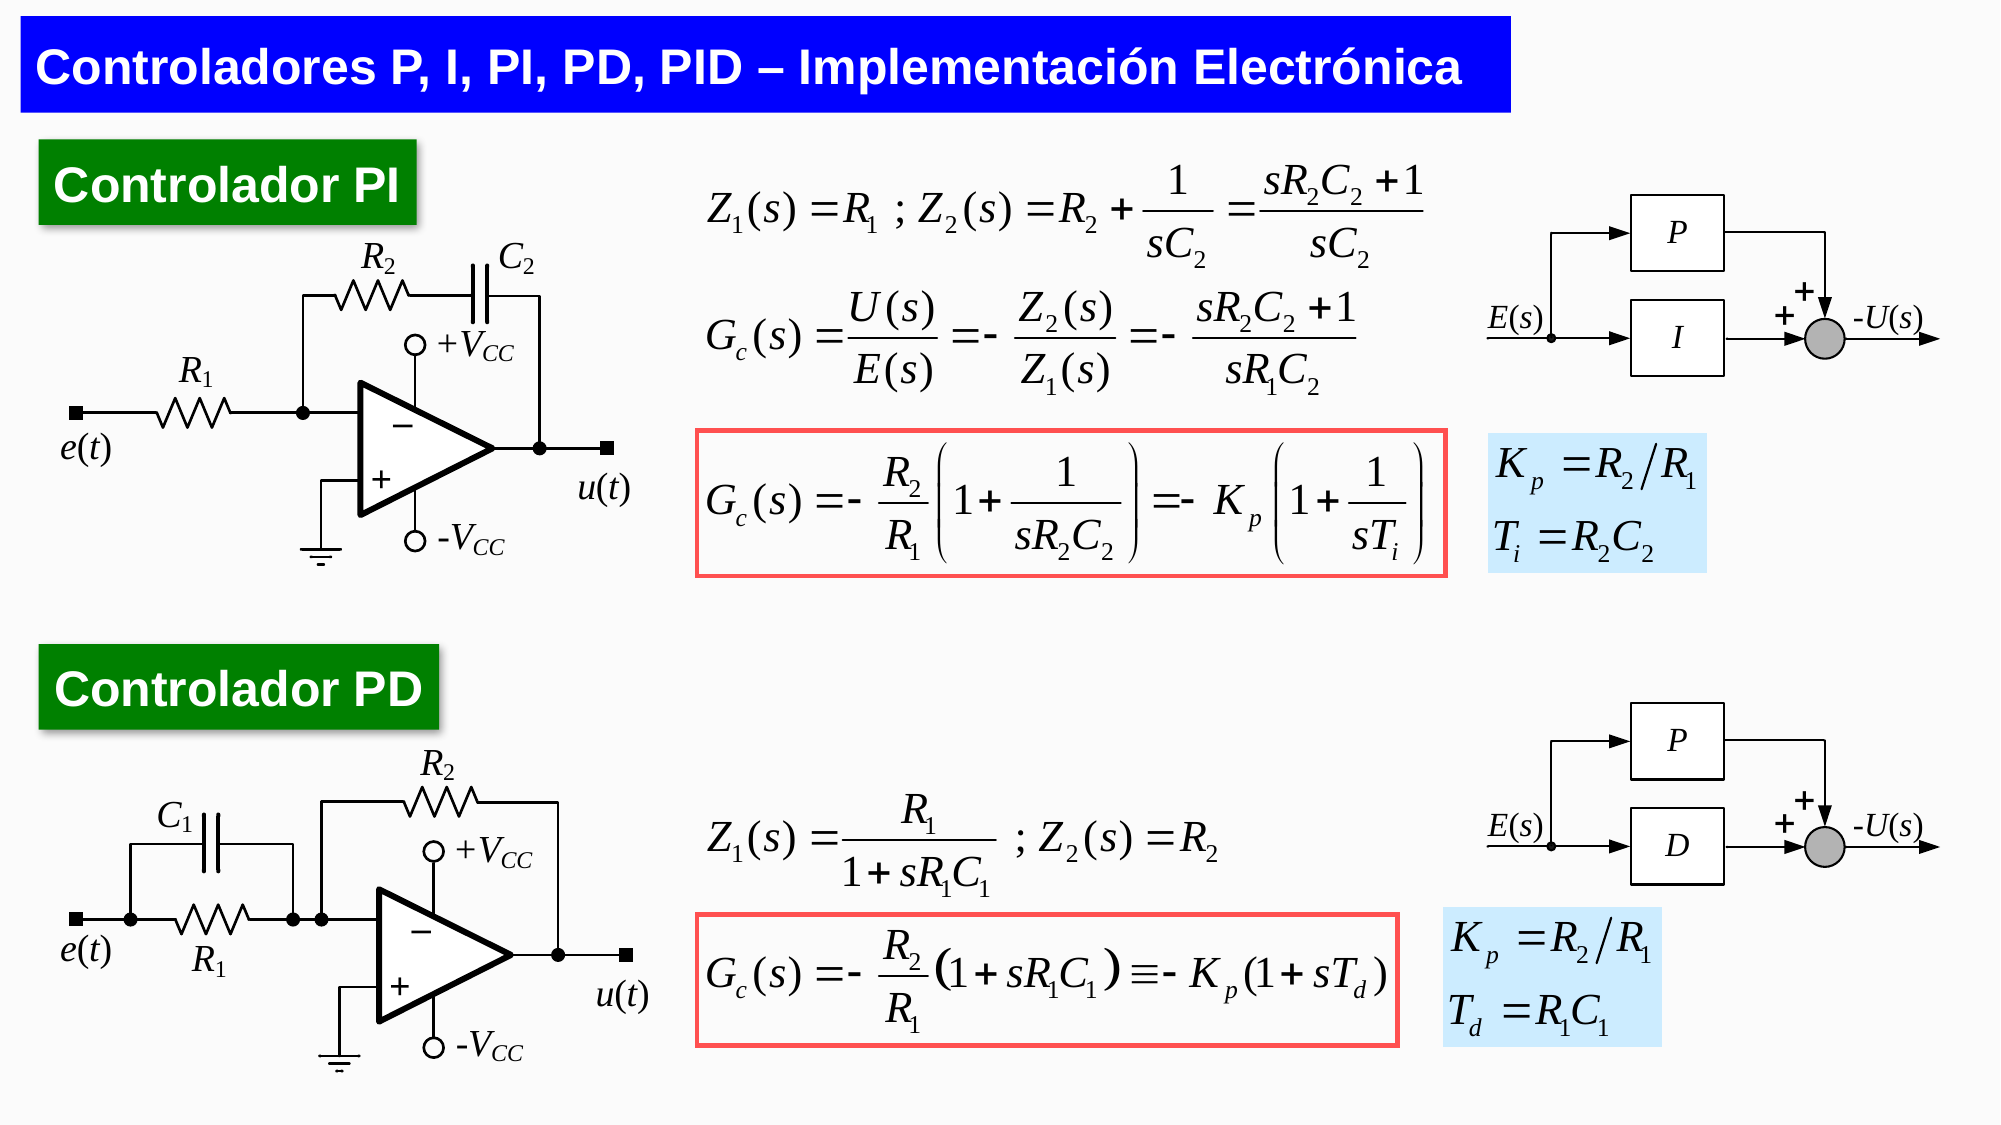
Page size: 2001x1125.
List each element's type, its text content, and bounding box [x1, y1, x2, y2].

picture [1467, 190, 1941, 379]
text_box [699, 432, 1444, 574]
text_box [1442, 906, 1662, 1048]
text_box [699, 916, 1396, 1044]
picture [38, 729, 668, 1085]
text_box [699, 151, 1433, 279]
text_box Controladores P, I, PI, PD, PID – Implementación Electrónica [20, 16, 1511, 113]
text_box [699, 780, 1226, 908]
picture [38, 222, 650, 578]
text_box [1487, 432, 1707, 574]
text_box Controlador PD [38, 644, 440, 729]
text_box Controlador PI [38, 139, 417, 222]
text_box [699, 278, 1366, 405]
picture [1467, 698, 1941, 887]
